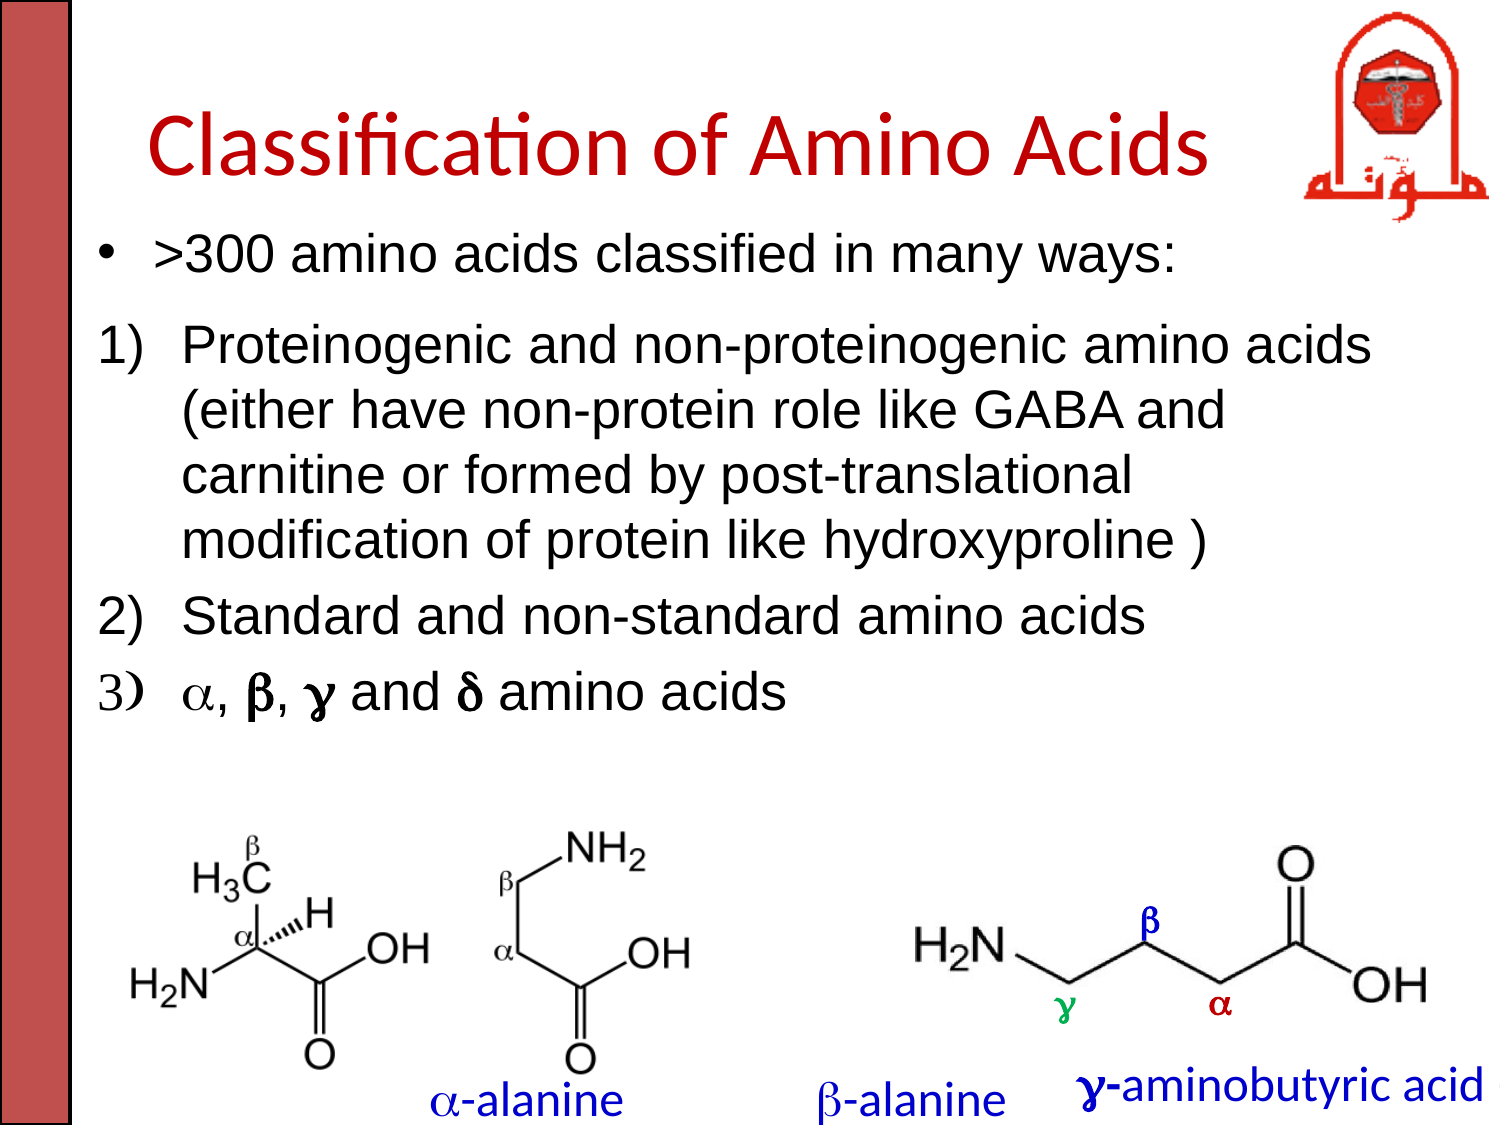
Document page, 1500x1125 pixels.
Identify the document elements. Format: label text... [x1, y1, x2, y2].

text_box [123, 822, 1022, 1125]
list >300 amino acids classified in many ways: Proteinogenic and non-proteinogenic amino acids (either have non-protein role like GABA and carnitine or formed by post-translational modification of protein like hydroxyproline ) Standard and non-standard amino acids , ,  and  amino acids [82, 210, 1454, 1125]
title Classification of Amino Acids [72, 45, 1295, 233]
text_box [0, 0, 72, 1125]
picture [1300, 9, 1489, 223]
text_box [820, 845, 1500, 1111]
